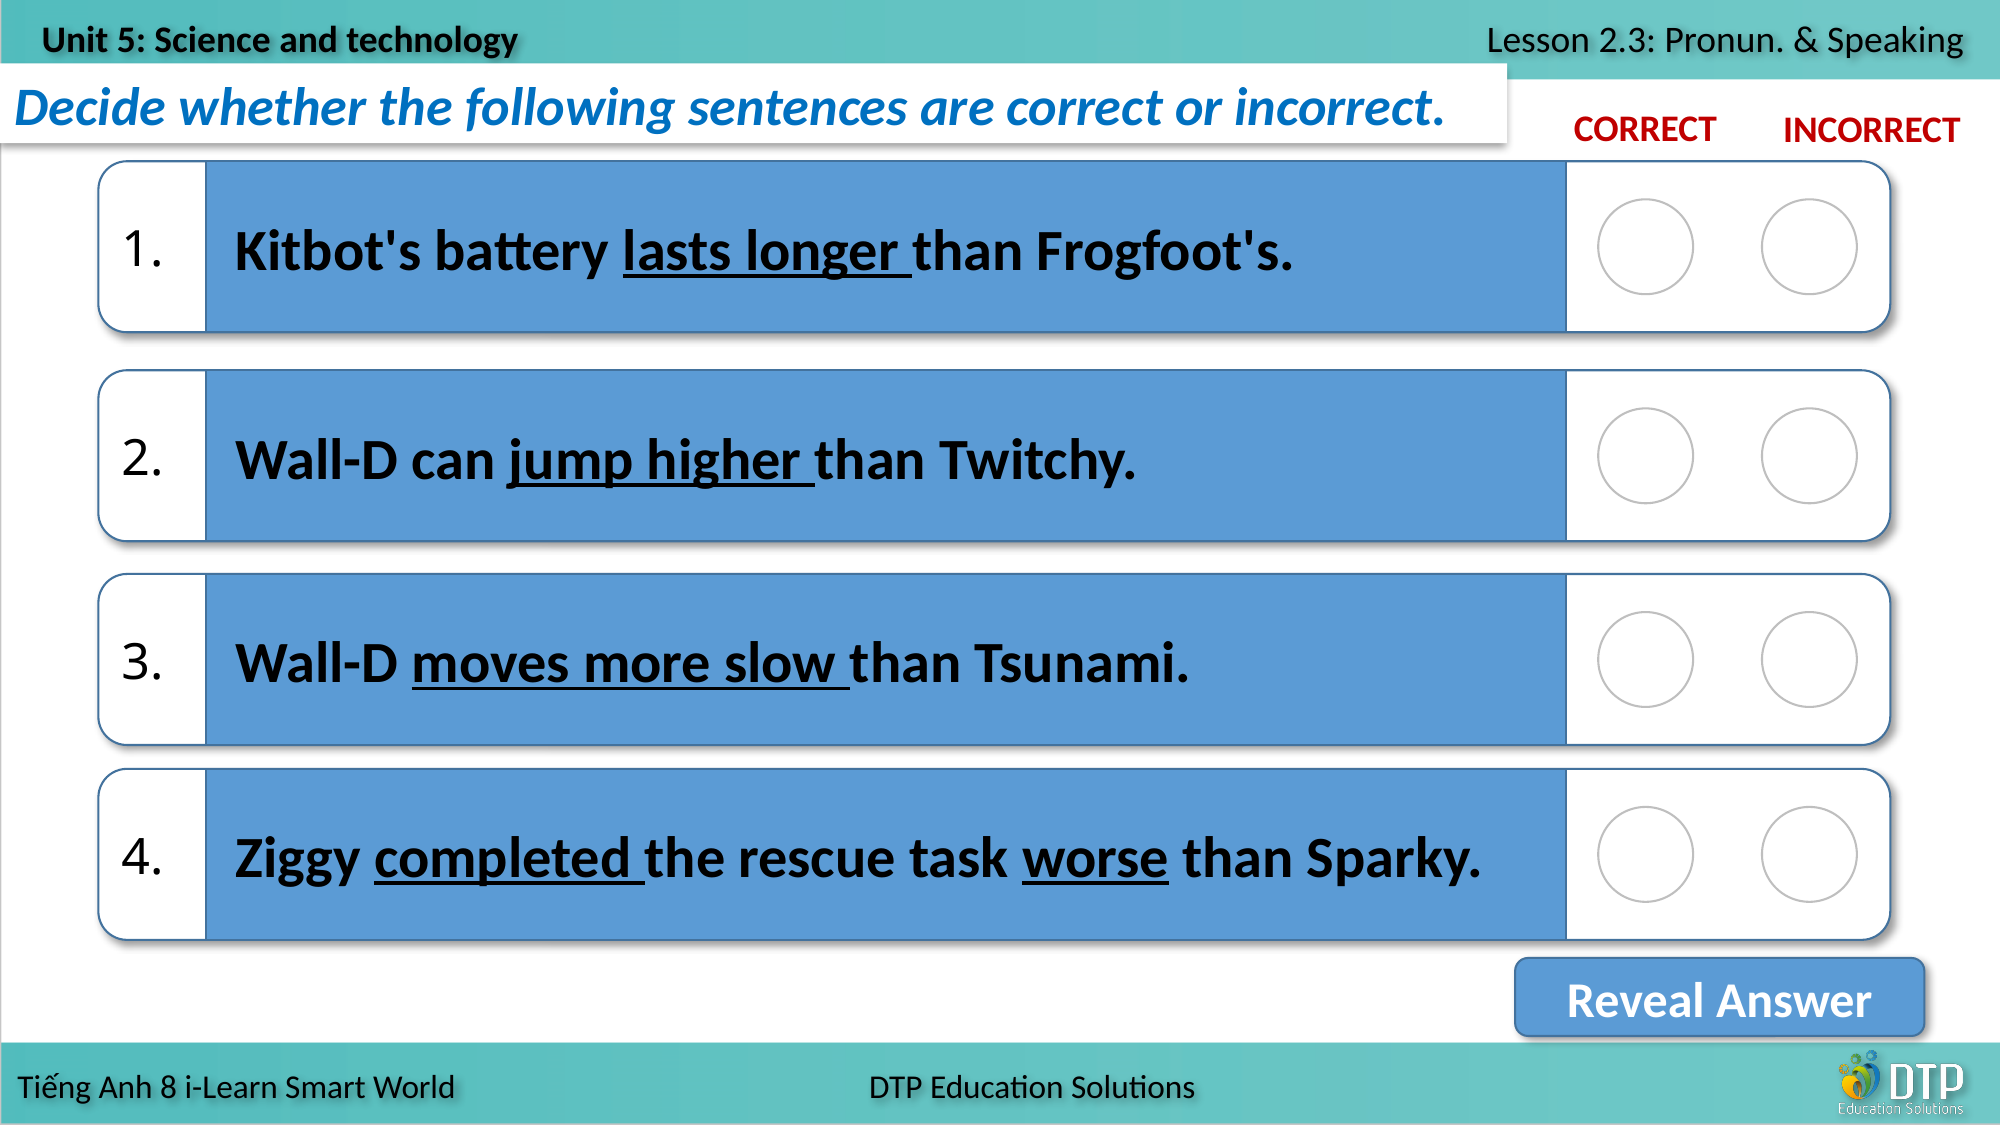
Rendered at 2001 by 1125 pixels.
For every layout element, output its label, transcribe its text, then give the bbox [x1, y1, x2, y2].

text_box 2. [97, 369, 1892, 543]
text_box 4. [97, 767, 1892, 941]
text_box Reveal Answer [1514, 956, 1926, 1038]
text_box [1597, 611, 1695, 708]
text_box [1760, 198, 1858, 296]
text_box Wall-D moves more slow than Tsunami. [205, 573, 1567, 746]
text_box [1597, 198, 1695, 296]
text_box INCORRECT [1768, 98, 1976, 158]
text_box [1760, 611, 1858, 708]
text_box CORRECT [1559, 96, 1732, 157]
text_box Wall-D can jump higher than Twitchy. [205, 369, 1567, 542]
text_box 3. [97, 572, 1892, 747]
text_box [1760, 805, 1858, 903]
text_box Decide whether the following sentences are correct or incorrect. [0, 63, 1508, 144]
text_box [1760, 407, 1858, 505]
picture [0, 0, 2000, 1125]
text_box Ziggy completed the rescue task worse than Sparky. [205, 768, 1567, 941]
text_box [1597, 407, 1695, 505]
text_box Kitbot's battery lasts longer than Frogfoot's. [205, 160, 1567, 333]
text_box 1. [97, 160, 1892, 334]
text_box [1597, 805, 1695, 903]
